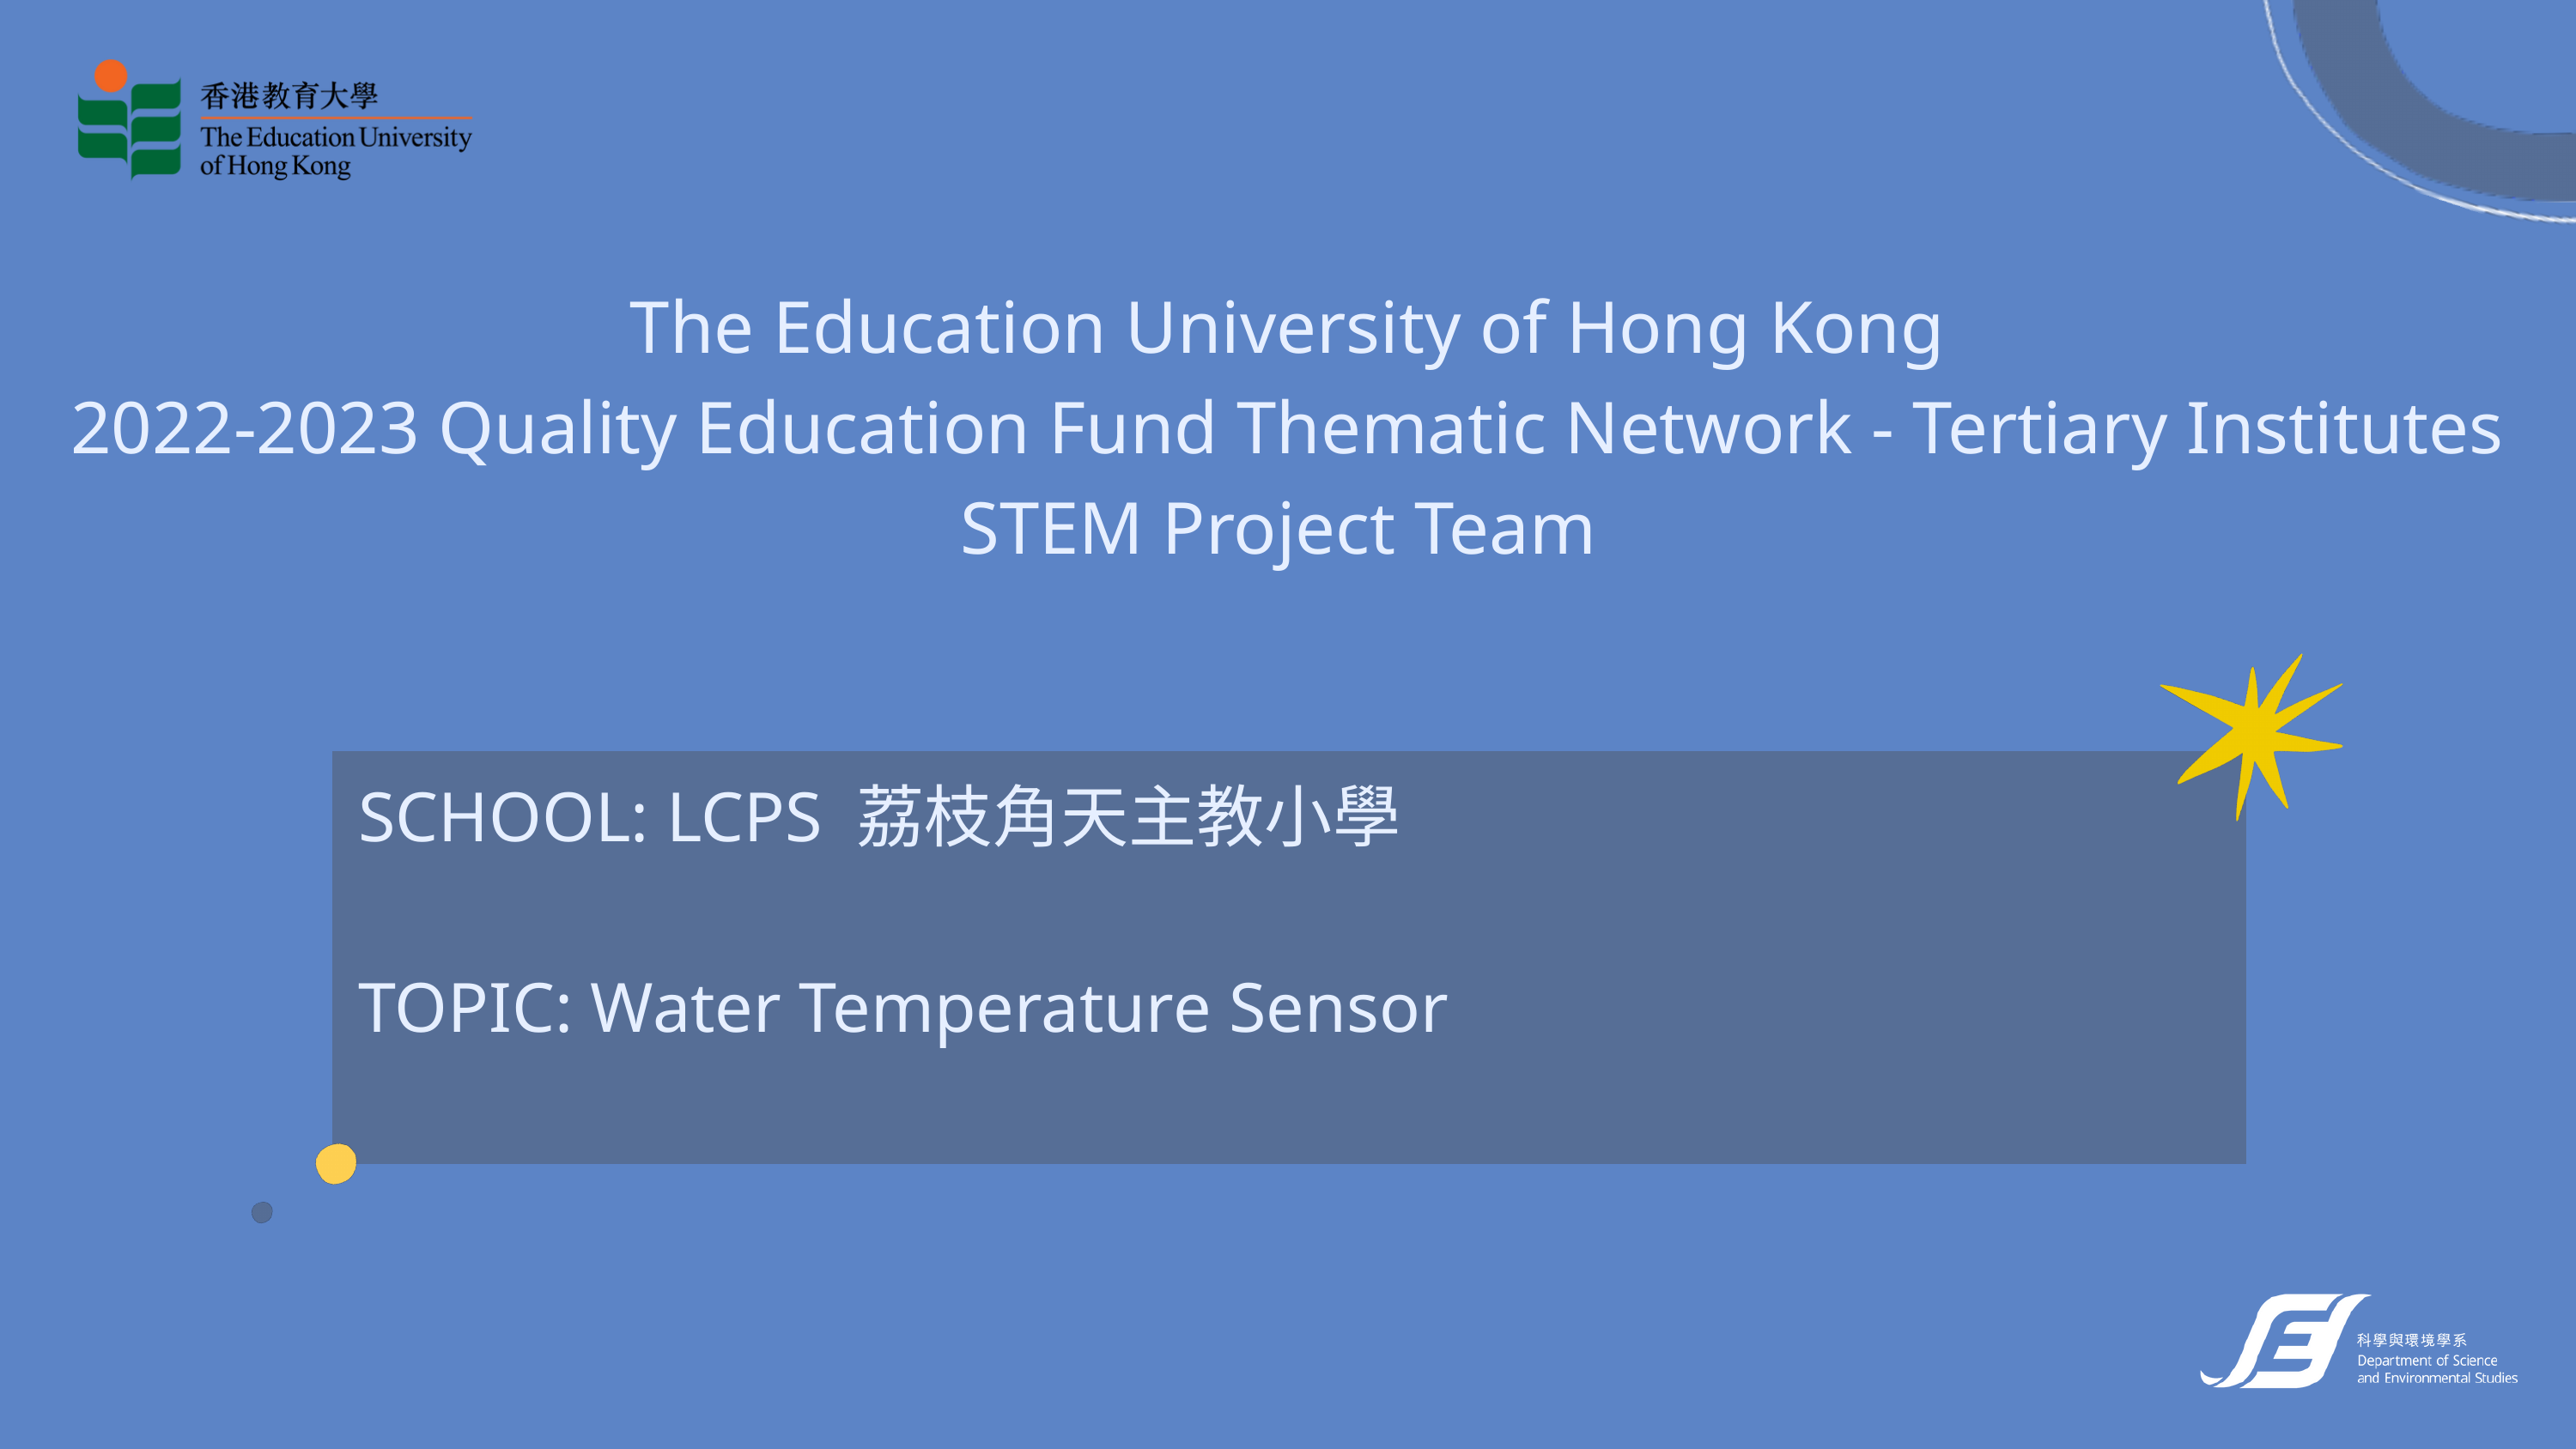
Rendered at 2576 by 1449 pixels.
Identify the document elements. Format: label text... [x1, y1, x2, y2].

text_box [331, 751, 2247, 1165]
picture [301, 1132, 358, 1196]
picture [245, 1197, 275, 1228]
picture [2150, 1196, 2576, 1449]
picture [2194, 0, 2576, 243]
text_box The Education University of Hong Kong 2022-2023 Quality Education Fund Thematic Network - Tertiary Institutes STEM Project Team [24, 267, 2552, 568]
picture [46, 30, 505, 207]
picture [2123, 601, 2372, 847]
